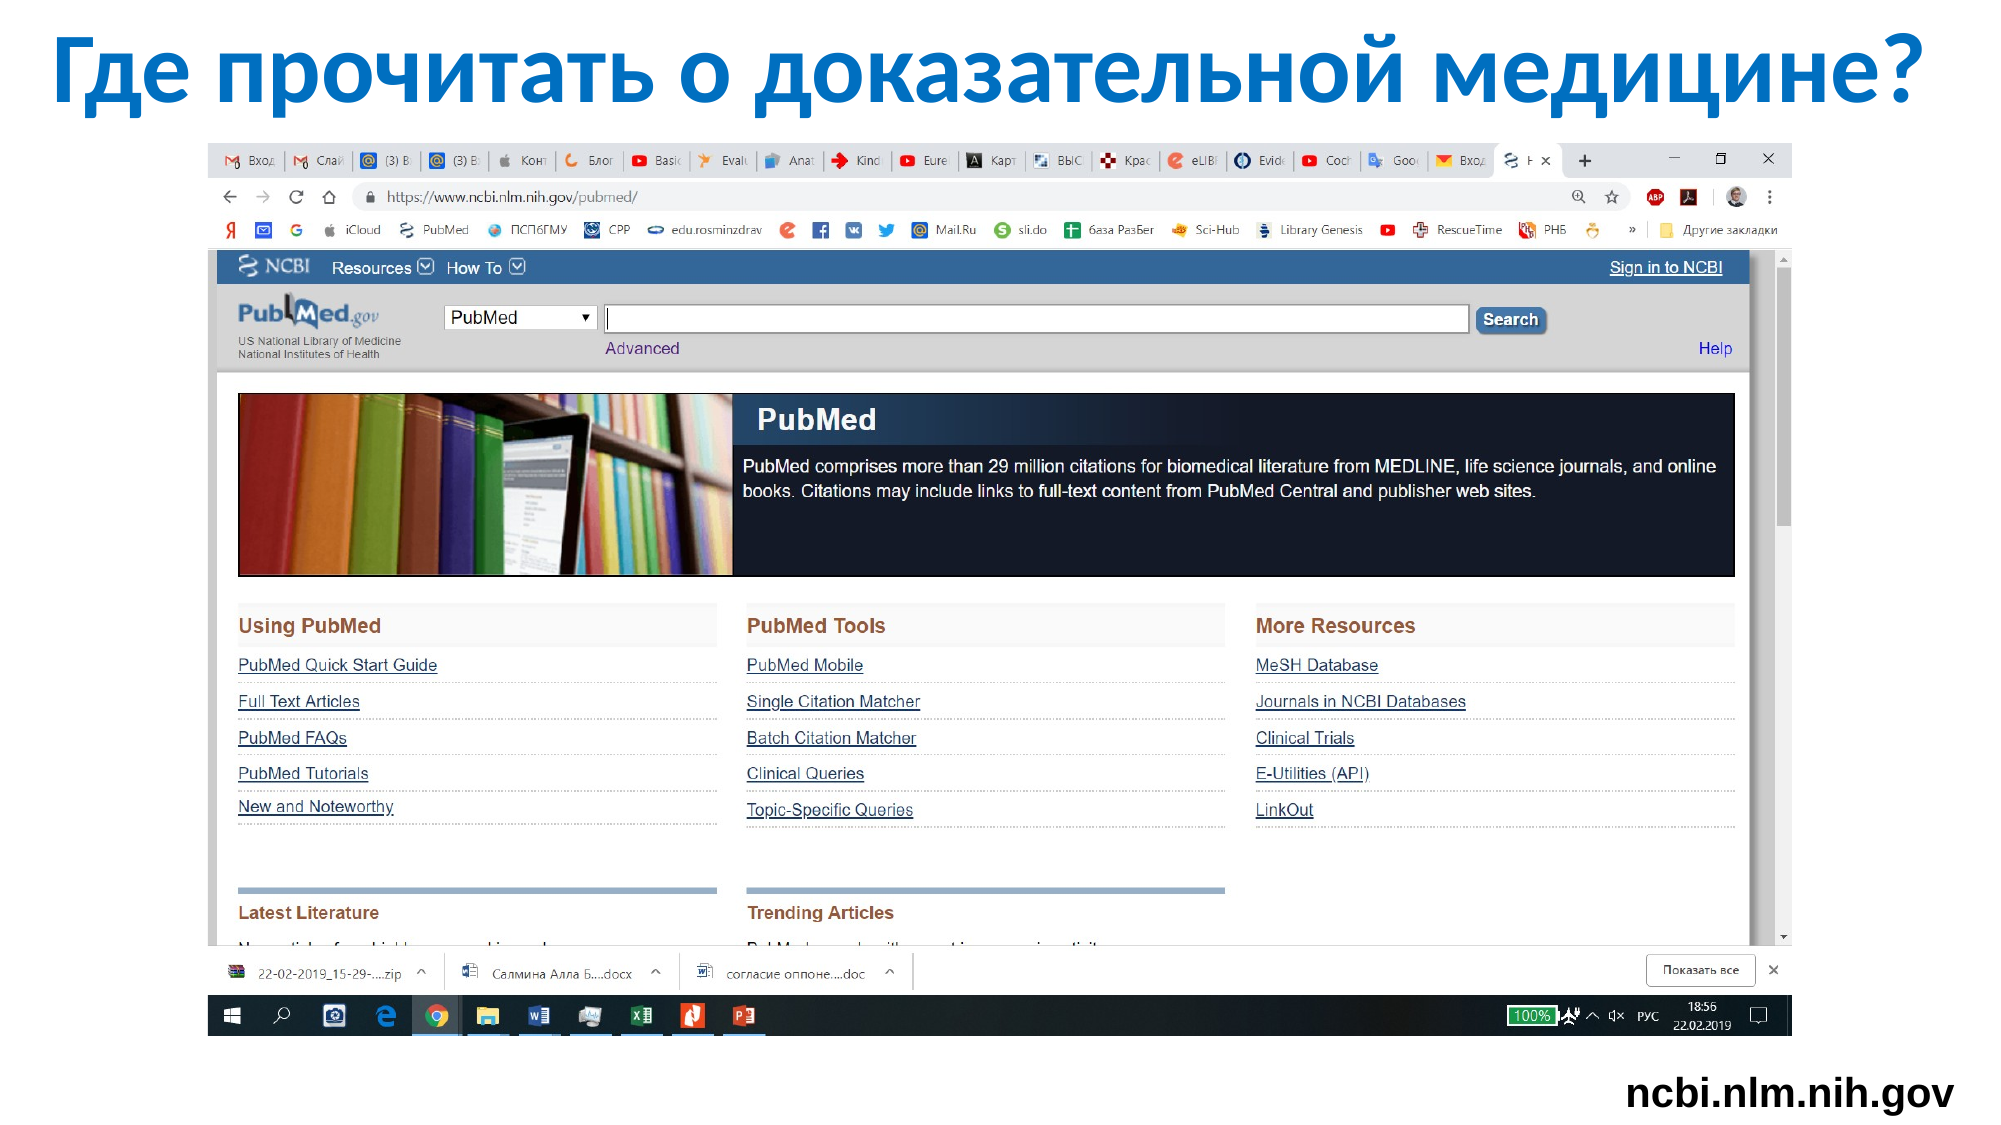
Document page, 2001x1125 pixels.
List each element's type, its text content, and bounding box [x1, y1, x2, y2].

text_box ncbi.nlm.nih.gov [1623, 1064, 1958, 1117]
text_box [207, 143, 1792, 1036]
title Где прочитать о доказательной медицине? [50, 0, 1952, 190]
